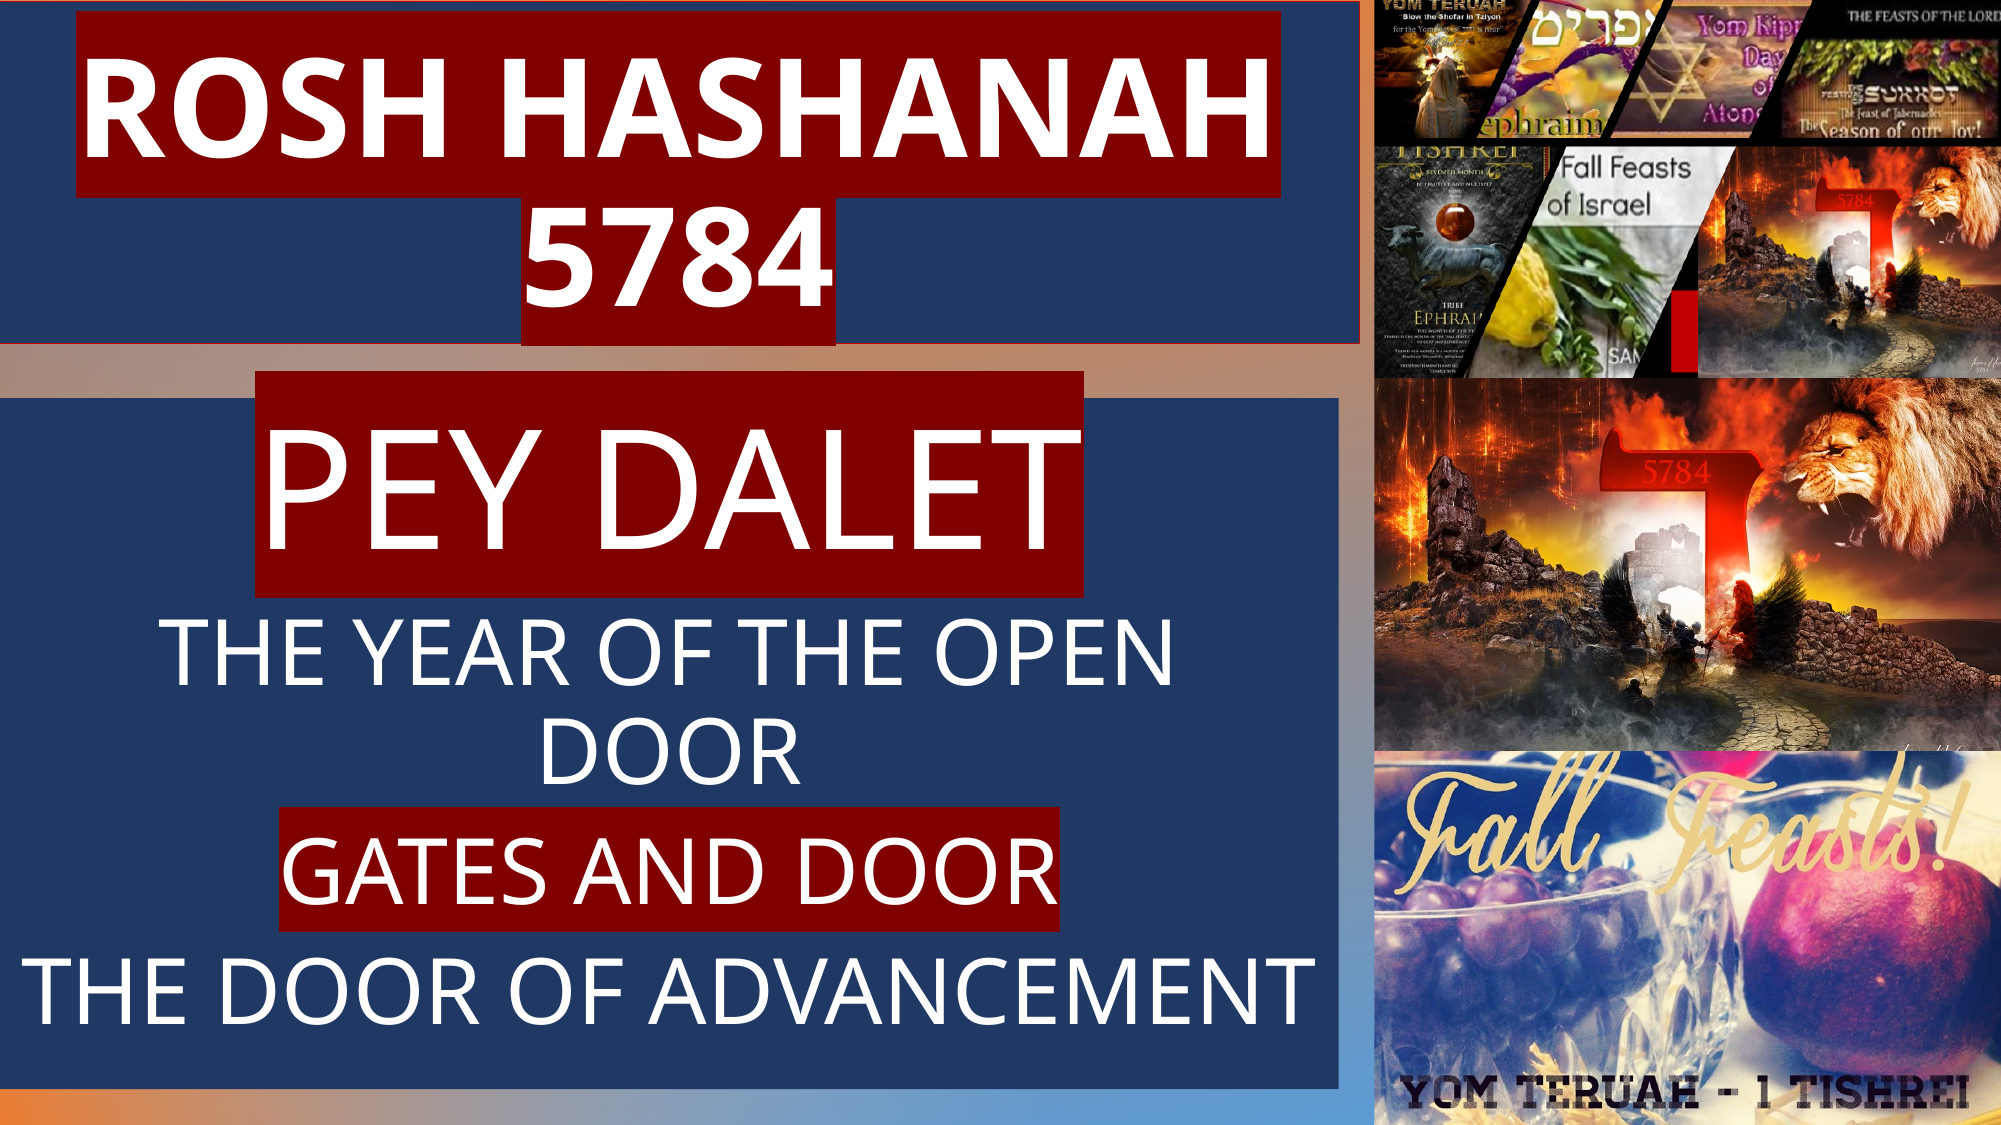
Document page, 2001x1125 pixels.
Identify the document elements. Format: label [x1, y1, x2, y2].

text_box [0, 0, 1374, 1125]
picture [1374, 0, 2001, 1125]
